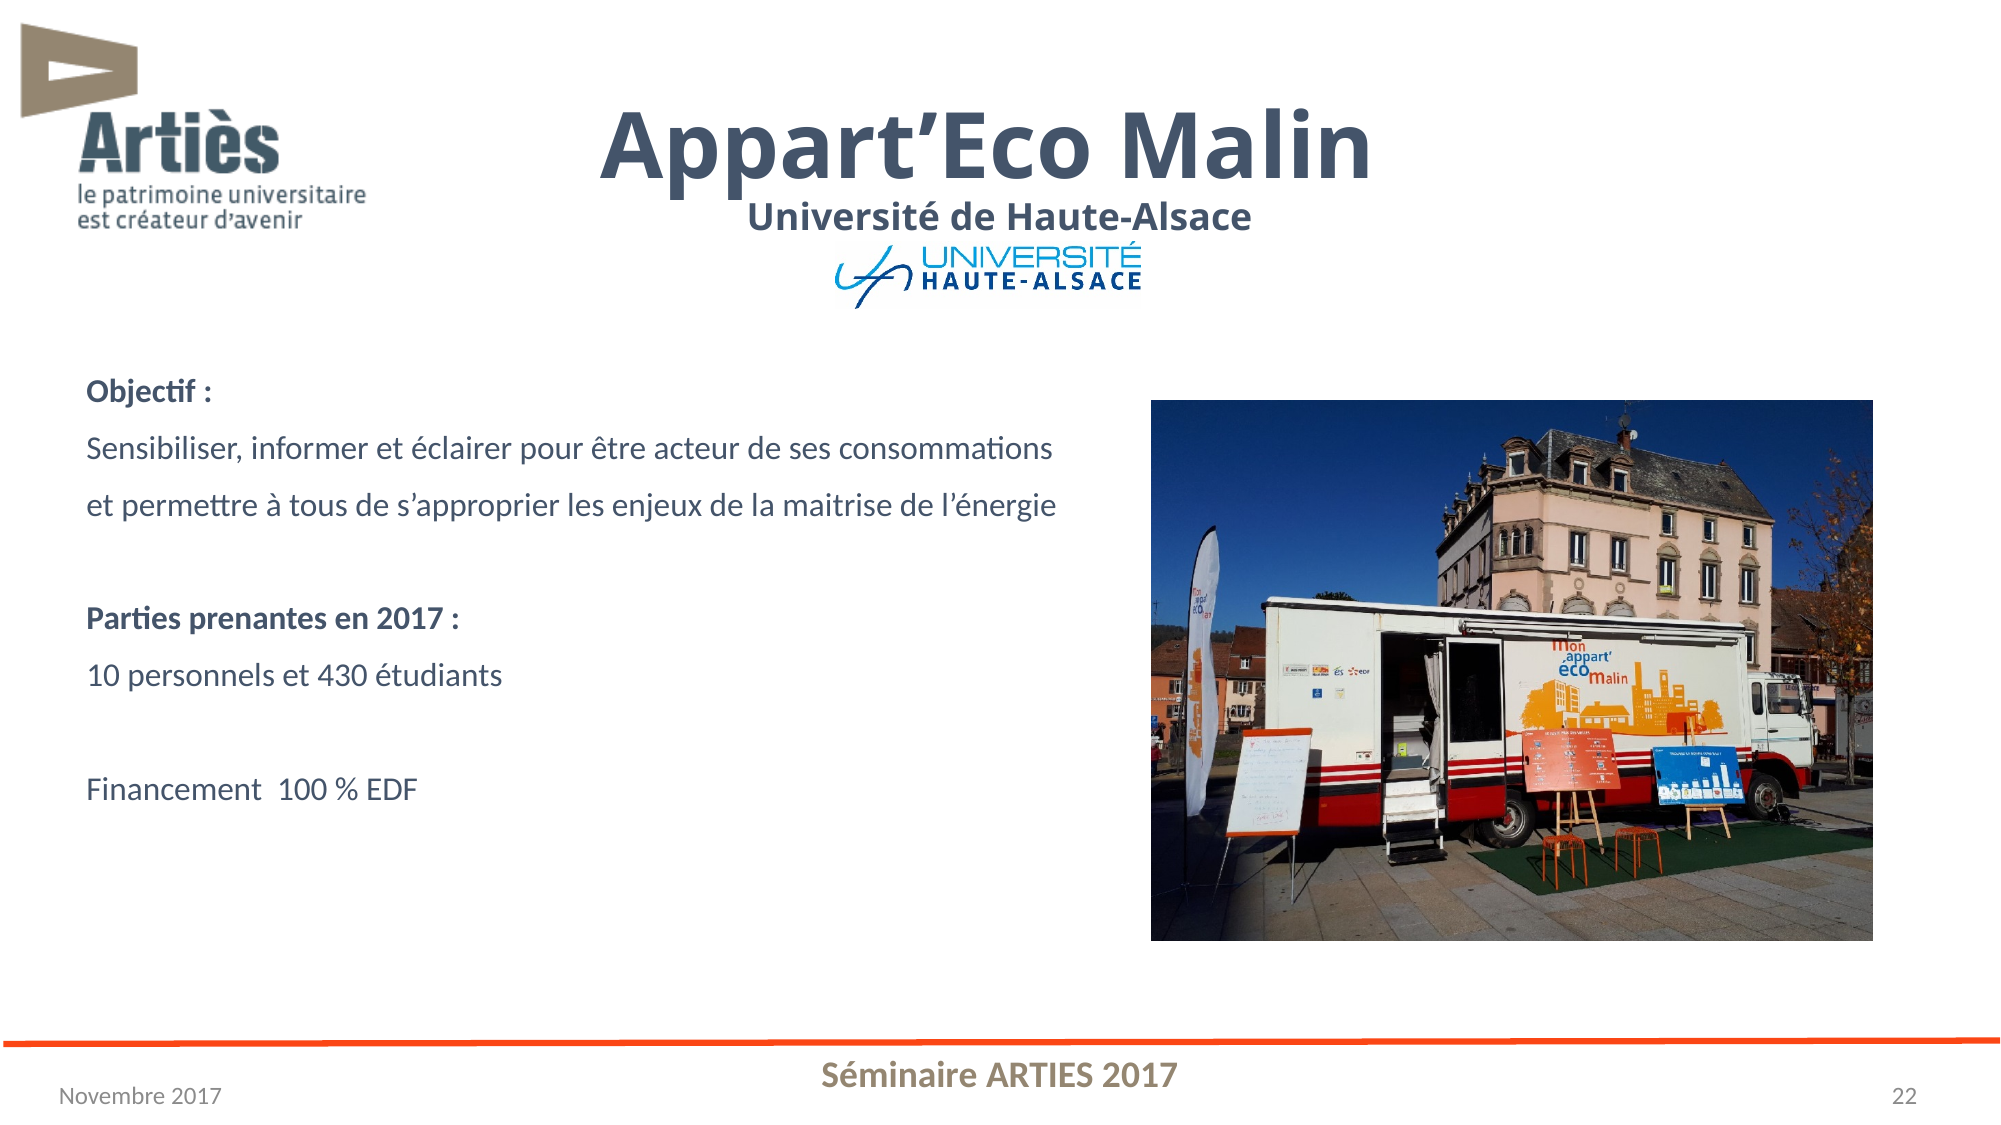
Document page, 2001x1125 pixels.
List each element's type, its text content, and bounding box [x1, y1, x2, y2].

slide_number Novembre 2017 [43, 1065, 494, 1125]
picture [0, 0, 384, 266]
picture [1151, 400, 1873, 941]
slide_number 22 [1482, 1065, 1933, 1125]
list Objectif : Sensibiliser, informer et éclairer pour être acteur de ses consommations et permettre à tous de s’approprier les enjeux de la maitrise de l’énergie Parties prenantes en 2017 : 10 personnels et 430 étudiants Financement 100 % EDF [71, 366, 1797, 1065]
title Appart’Eco Malin Université de Haute-Alsace [137, 59, 1863, 278]
footer Séminaire ARTIES 2017 [137, 1042, 1863, 1103]
picture [835, 241, 1141, 309]
